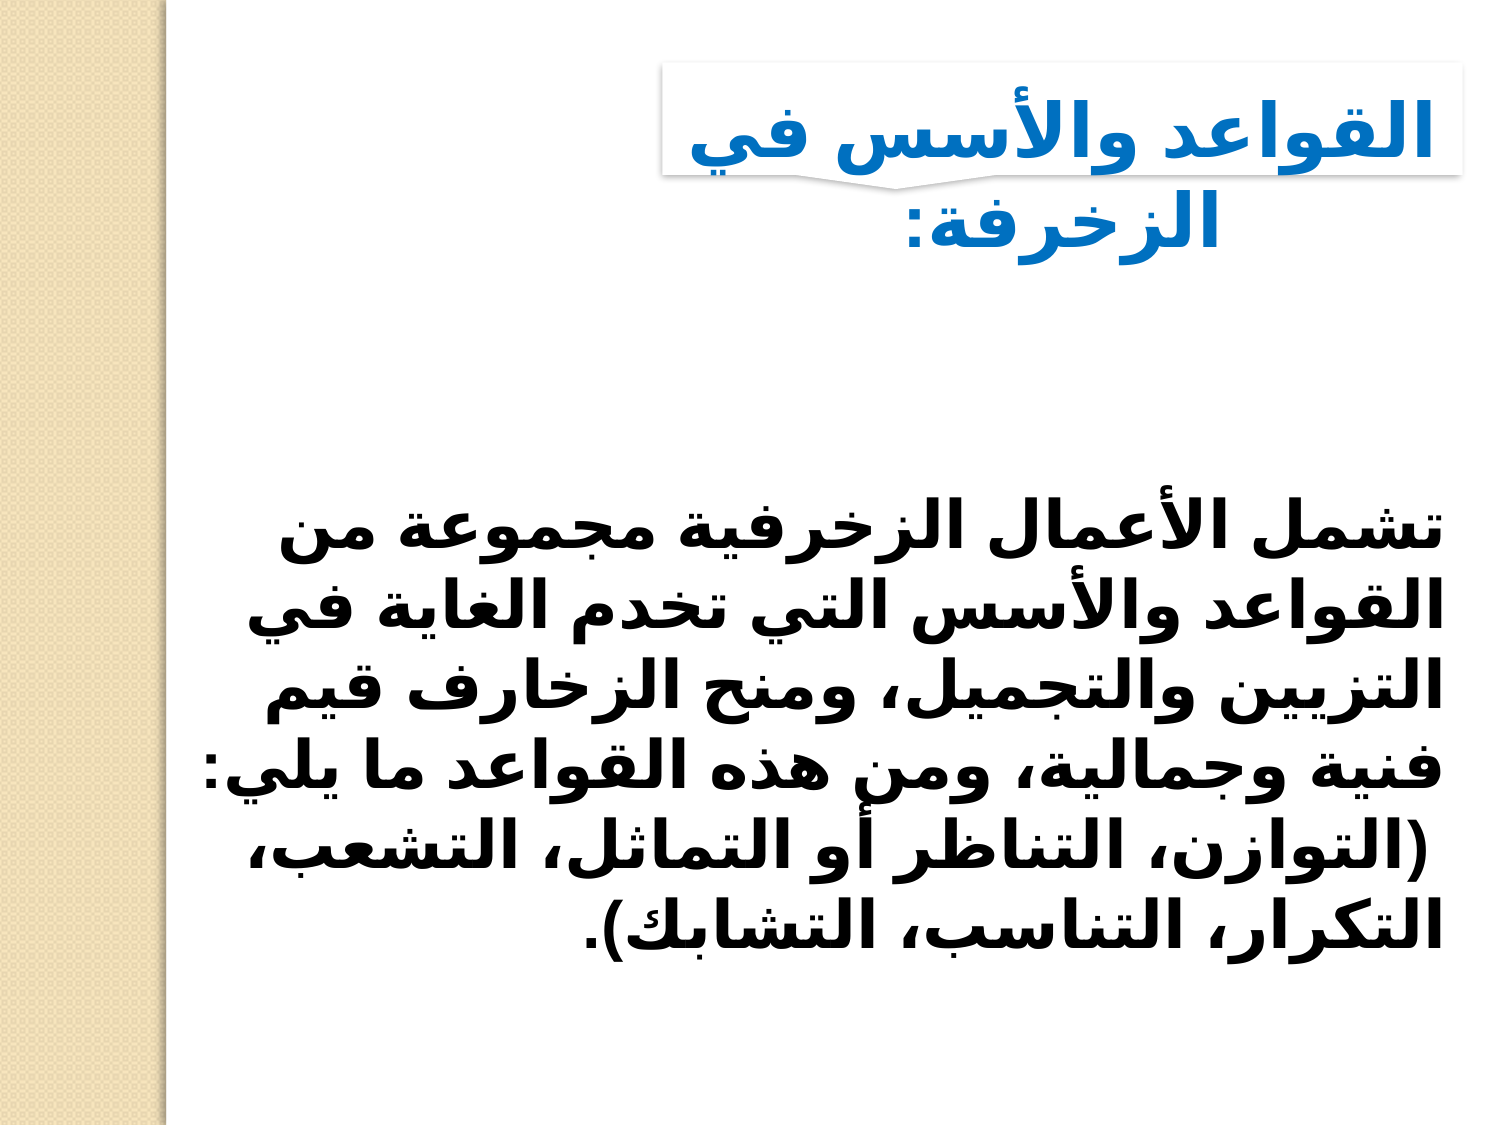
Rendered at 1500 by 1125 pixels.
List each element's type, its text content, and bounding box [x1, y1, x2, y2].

text_box تشمل الأعمال الزخرفية مجموعة من القواعد والأسس التي تخدم الغاية في التزيين والتجميل، ومنح الزخارف قيم فنية وجمالية، ومن هذه القواعد ما يلي: (التوازن، التناظر أو التماثل، التشعب، التكرار، التناسب، التشابك). [162, 474, 1463, 970]
text_box القواعد والأسس في الزخرفة: [662, 74, 1463, 270]
text_box [660, 60, 1465, 177]
